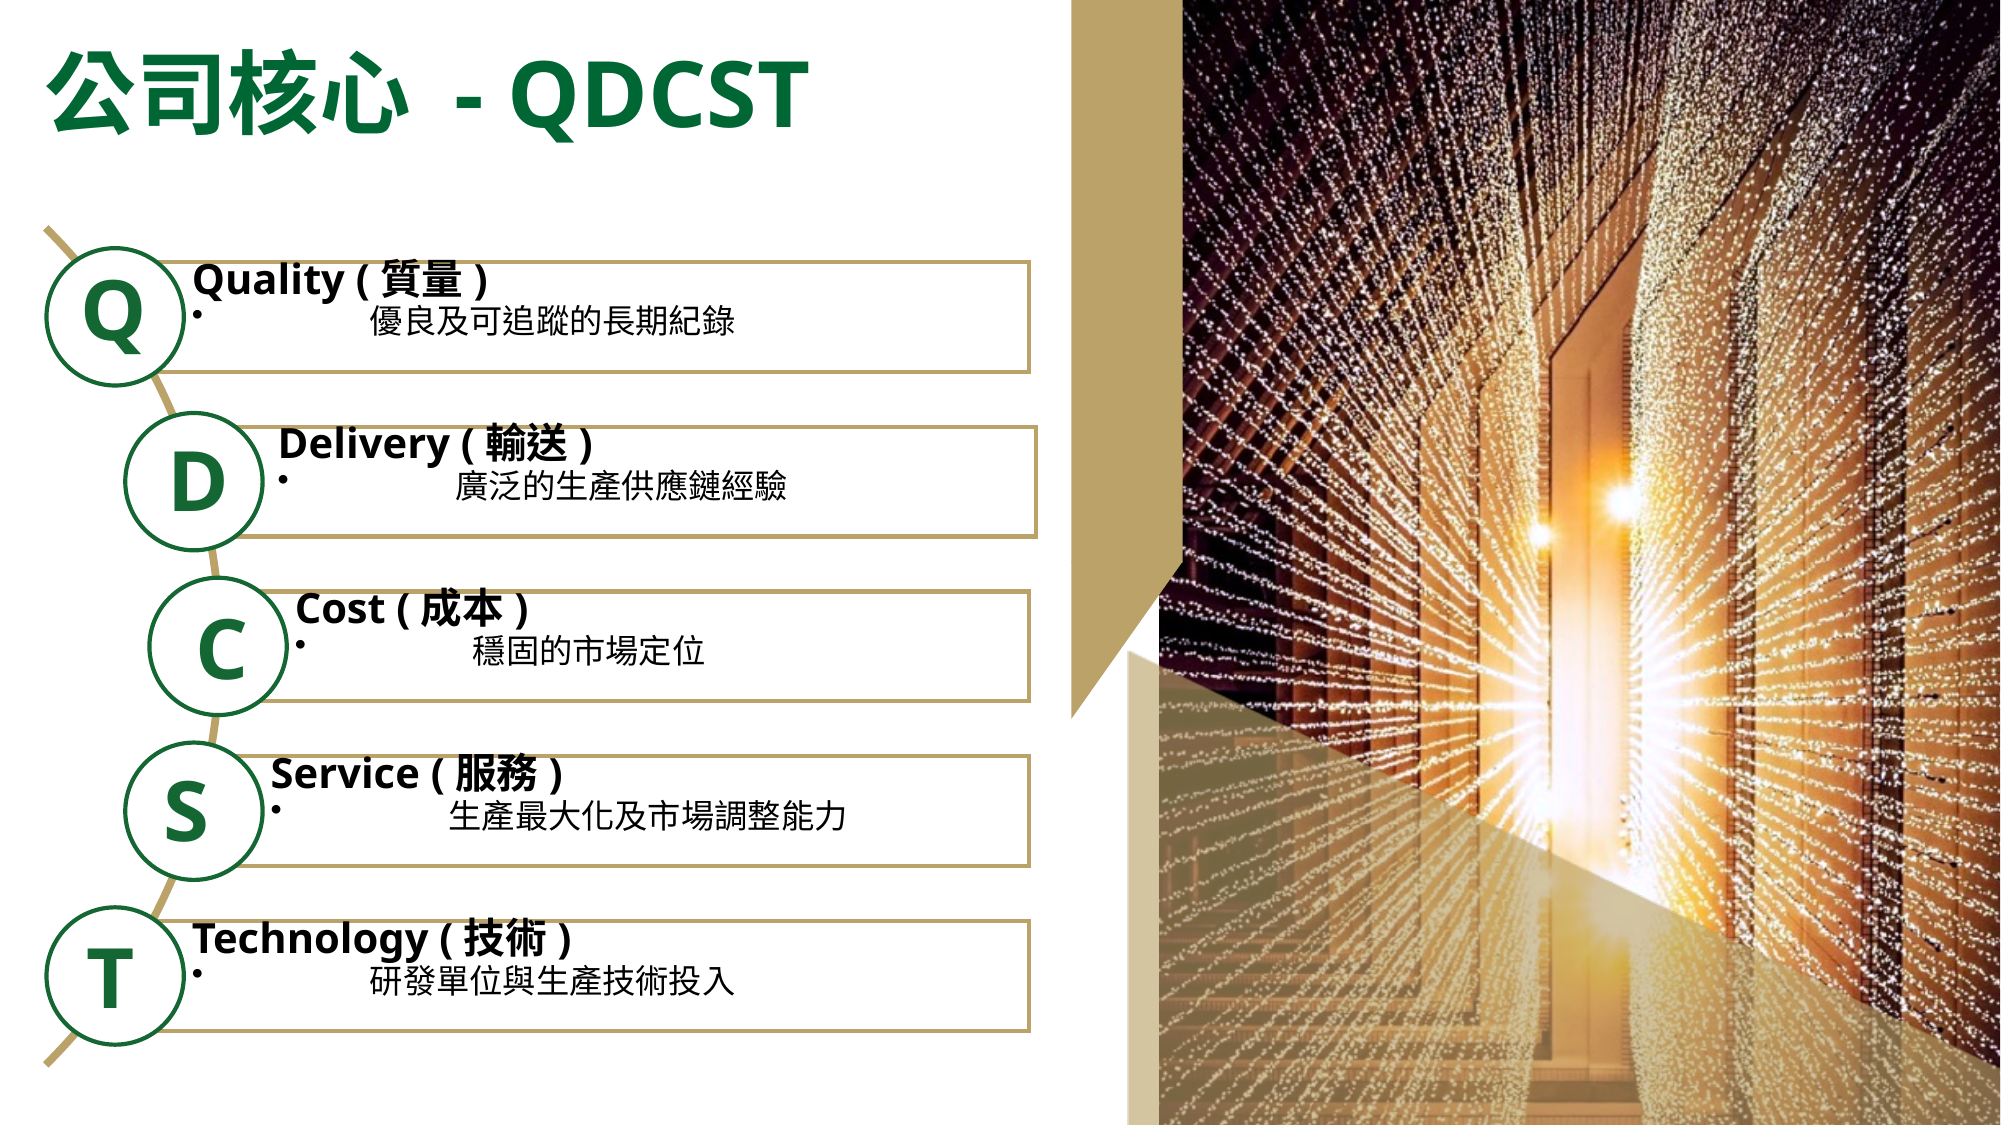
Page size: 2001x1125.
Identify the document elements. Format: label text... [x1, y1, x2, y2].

picture [1126, 1, 2001, 1125]
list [32, 207, 1052, 1086]
title 公司核心 - QDCST [29, 13, 1049, 182]
